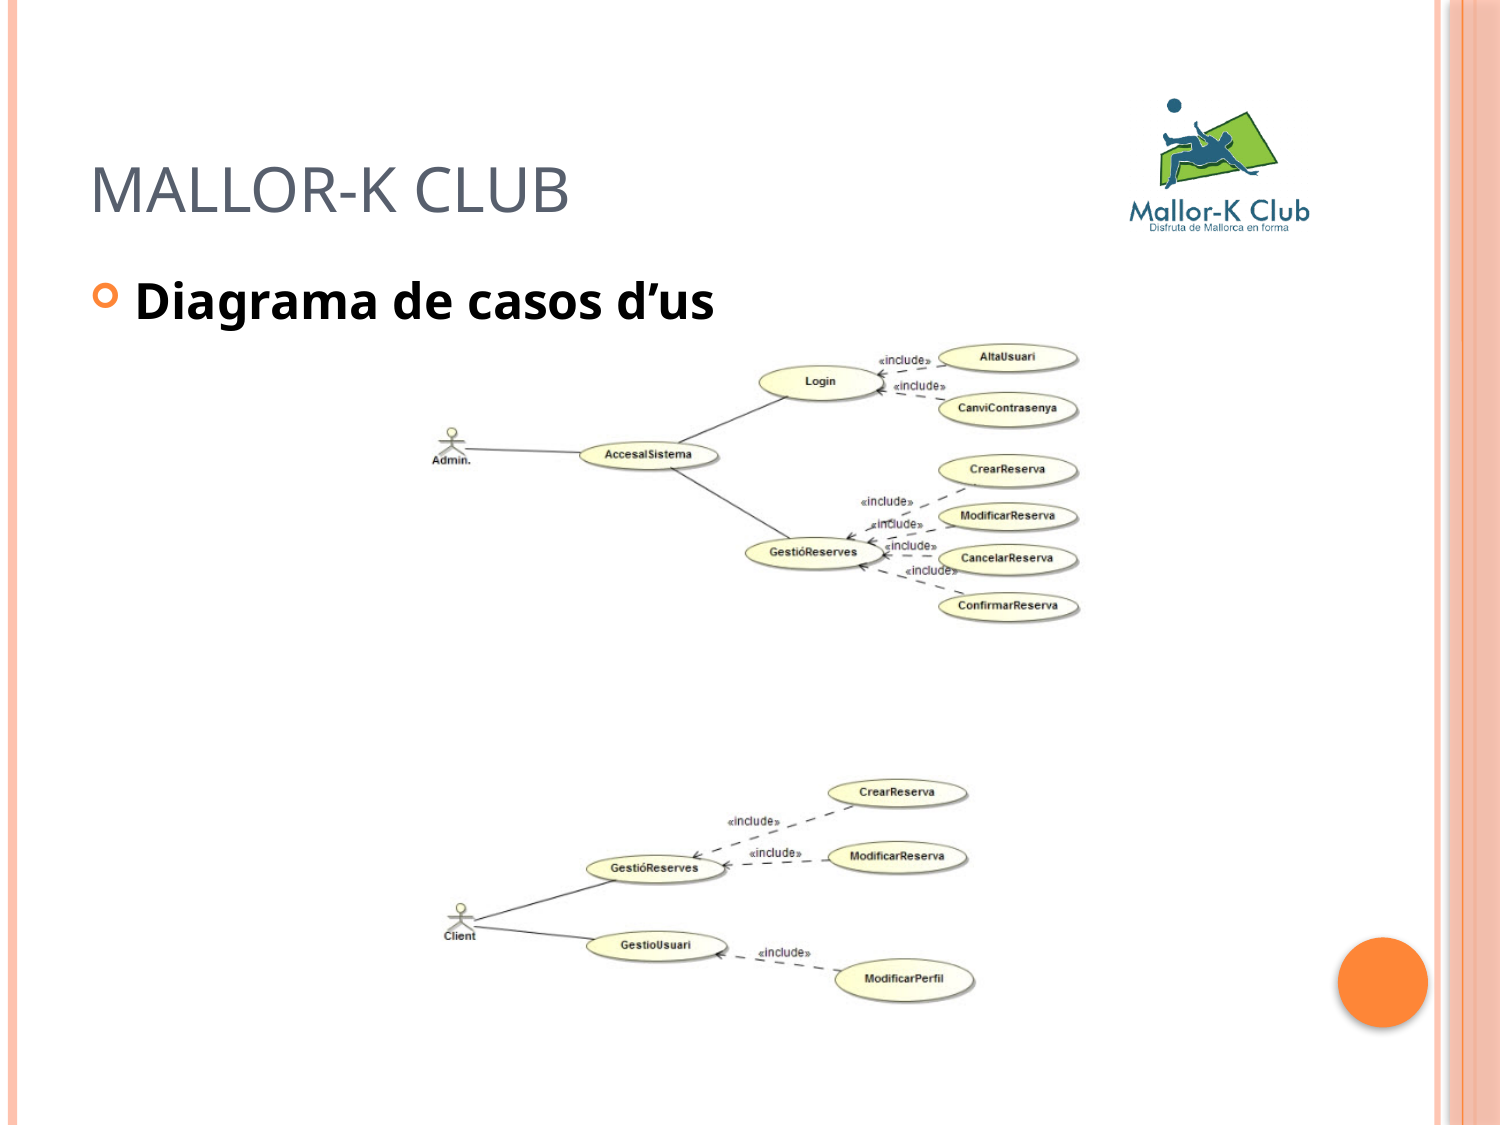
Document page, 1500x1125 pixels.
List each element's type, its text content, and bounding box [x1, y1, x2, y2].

picture [395, 323, 1097, 1024]
title Mallor-K Club [75, 45, 1300, 233]
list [1127, 97, 1311, 233]
text_box Diagrama de casos d’us [75, 262, 1300, 1062]
